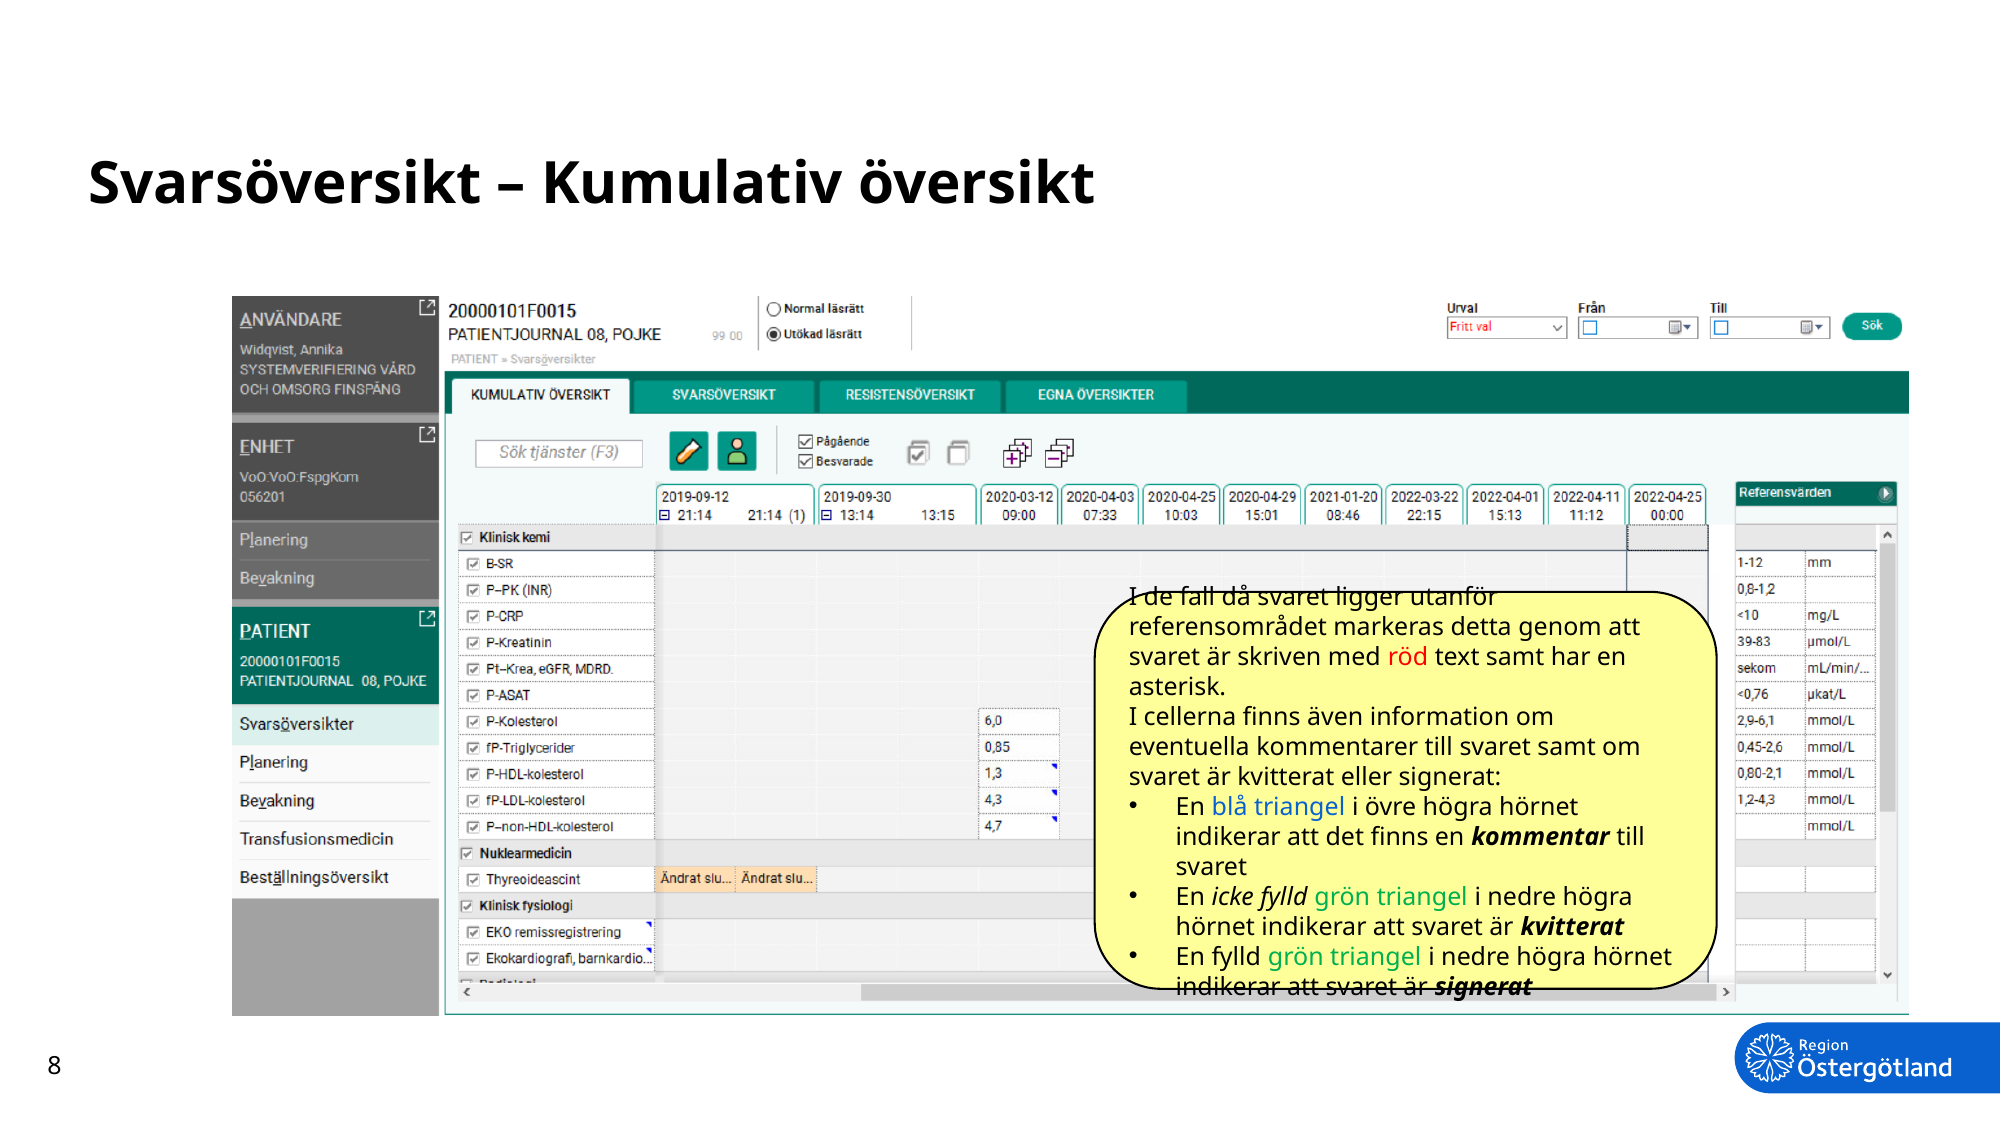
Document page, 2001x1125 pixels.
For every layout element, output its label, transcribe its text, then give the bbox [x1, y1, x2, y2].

title Svarsöversikt – Kumulativ översikt [88, 60, 1717, 217]
picture [231, 296, 1909, 1016]
slide_number 8 [47, 1042, 107, 1085]
